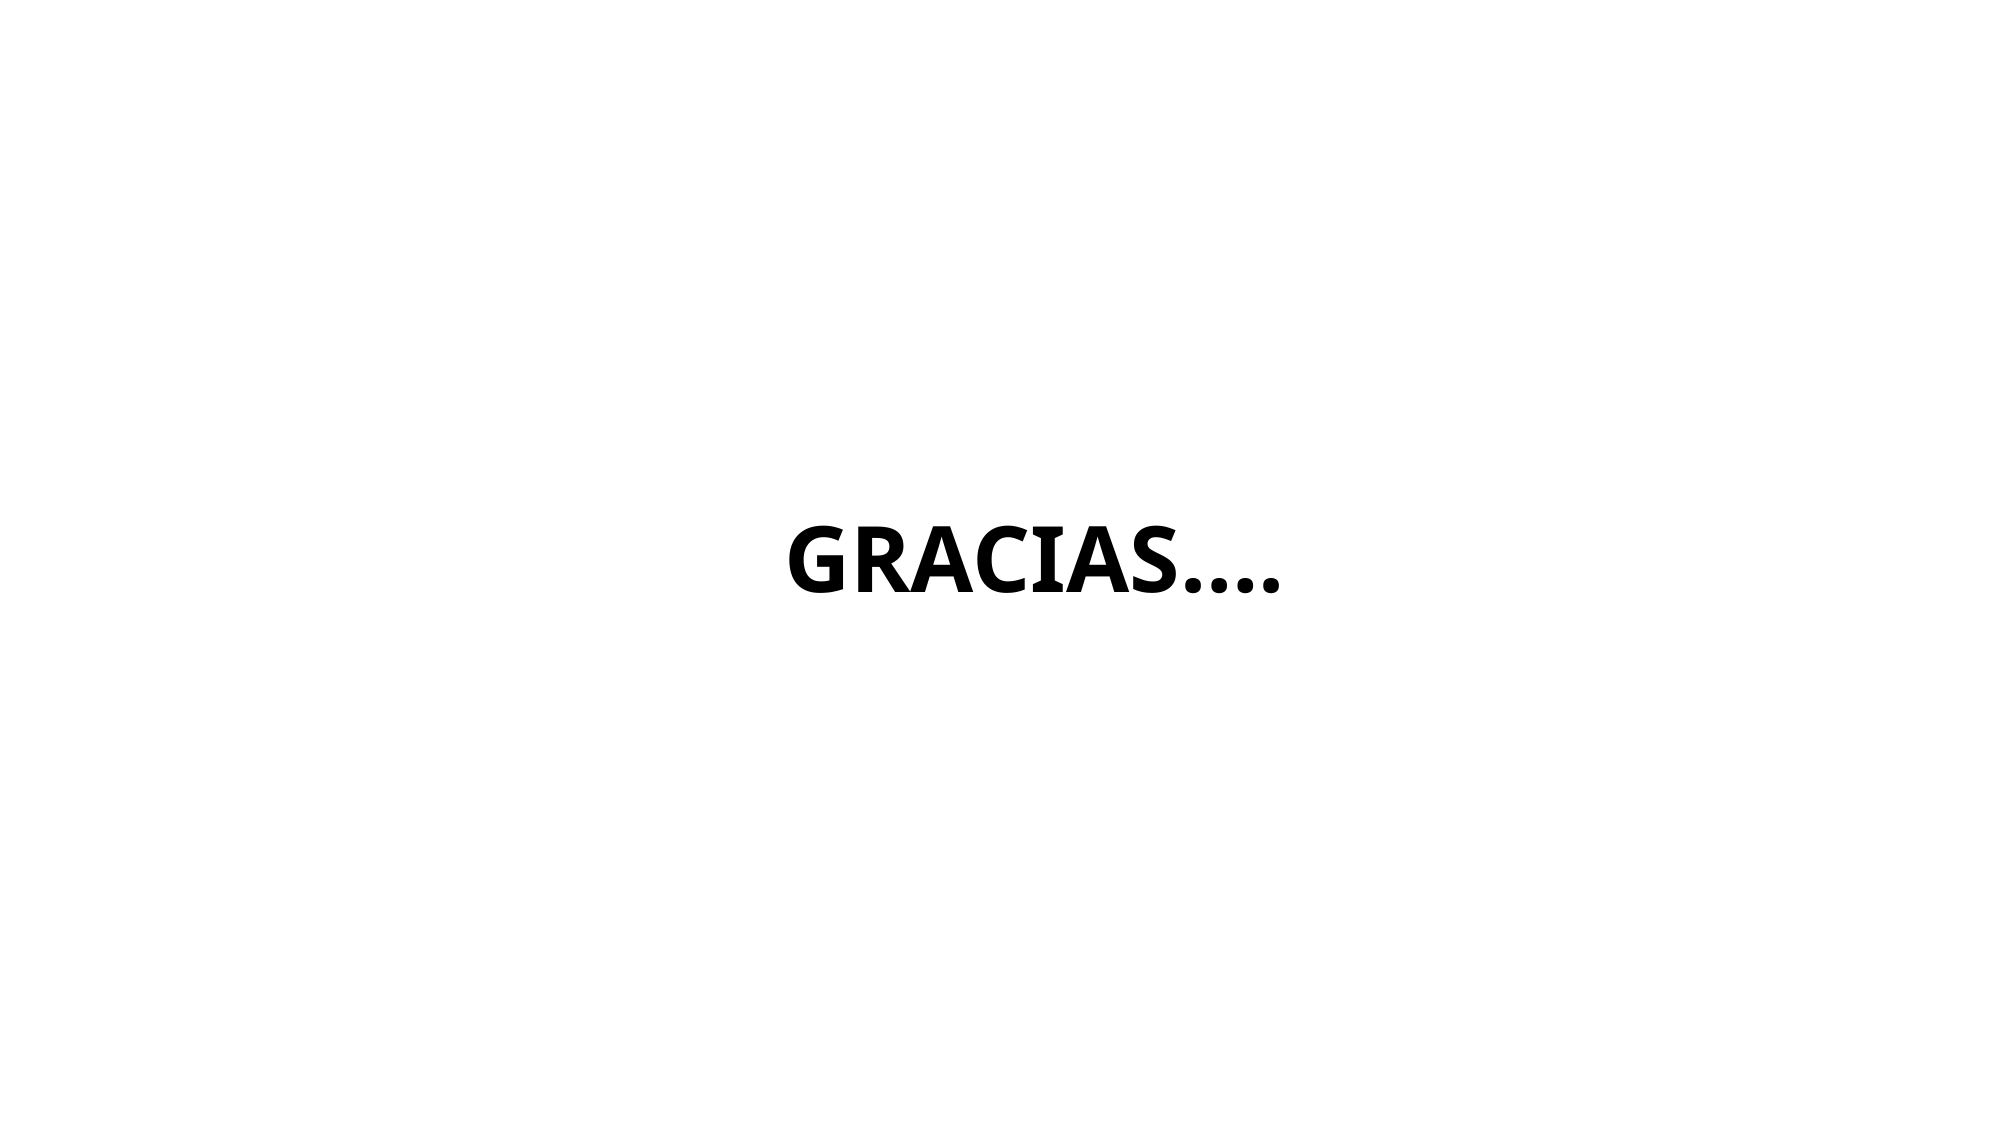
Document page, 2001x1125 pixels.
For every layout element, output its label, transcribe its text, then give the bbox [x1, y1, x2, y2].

title GRACIAS…. [172, 453, 1898, 672]
